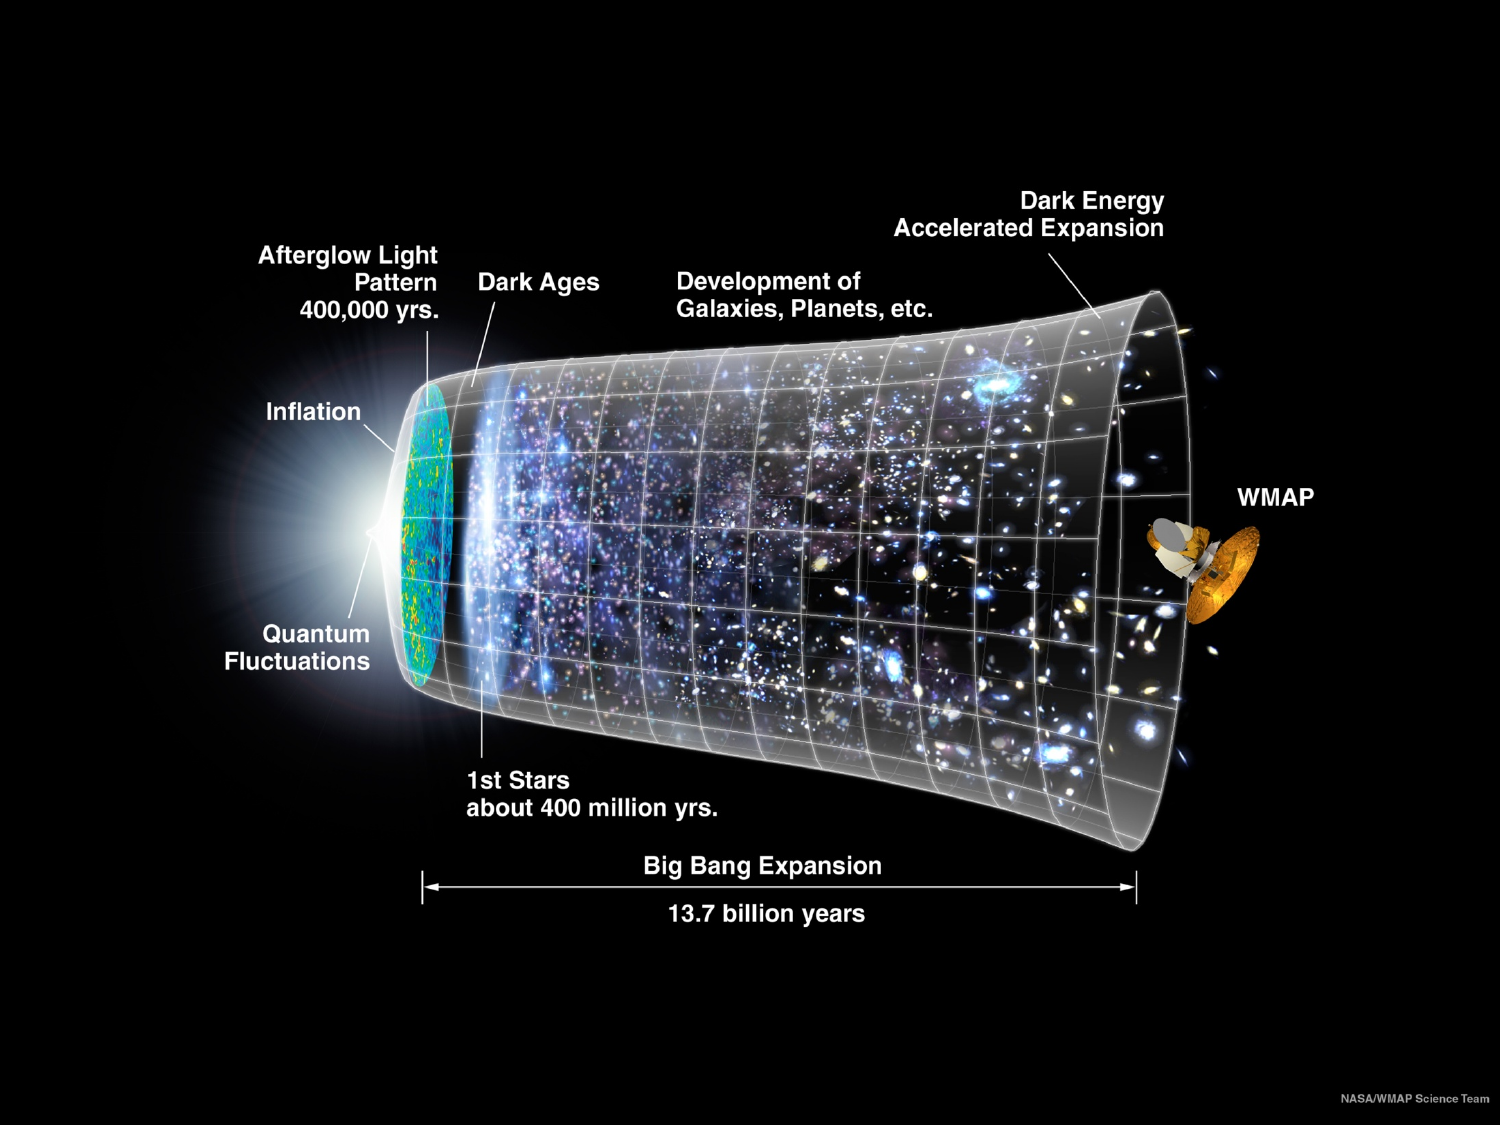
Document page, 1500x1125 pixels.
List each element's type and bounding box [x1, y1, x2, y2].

list [0, 0, 1500, 1125]
